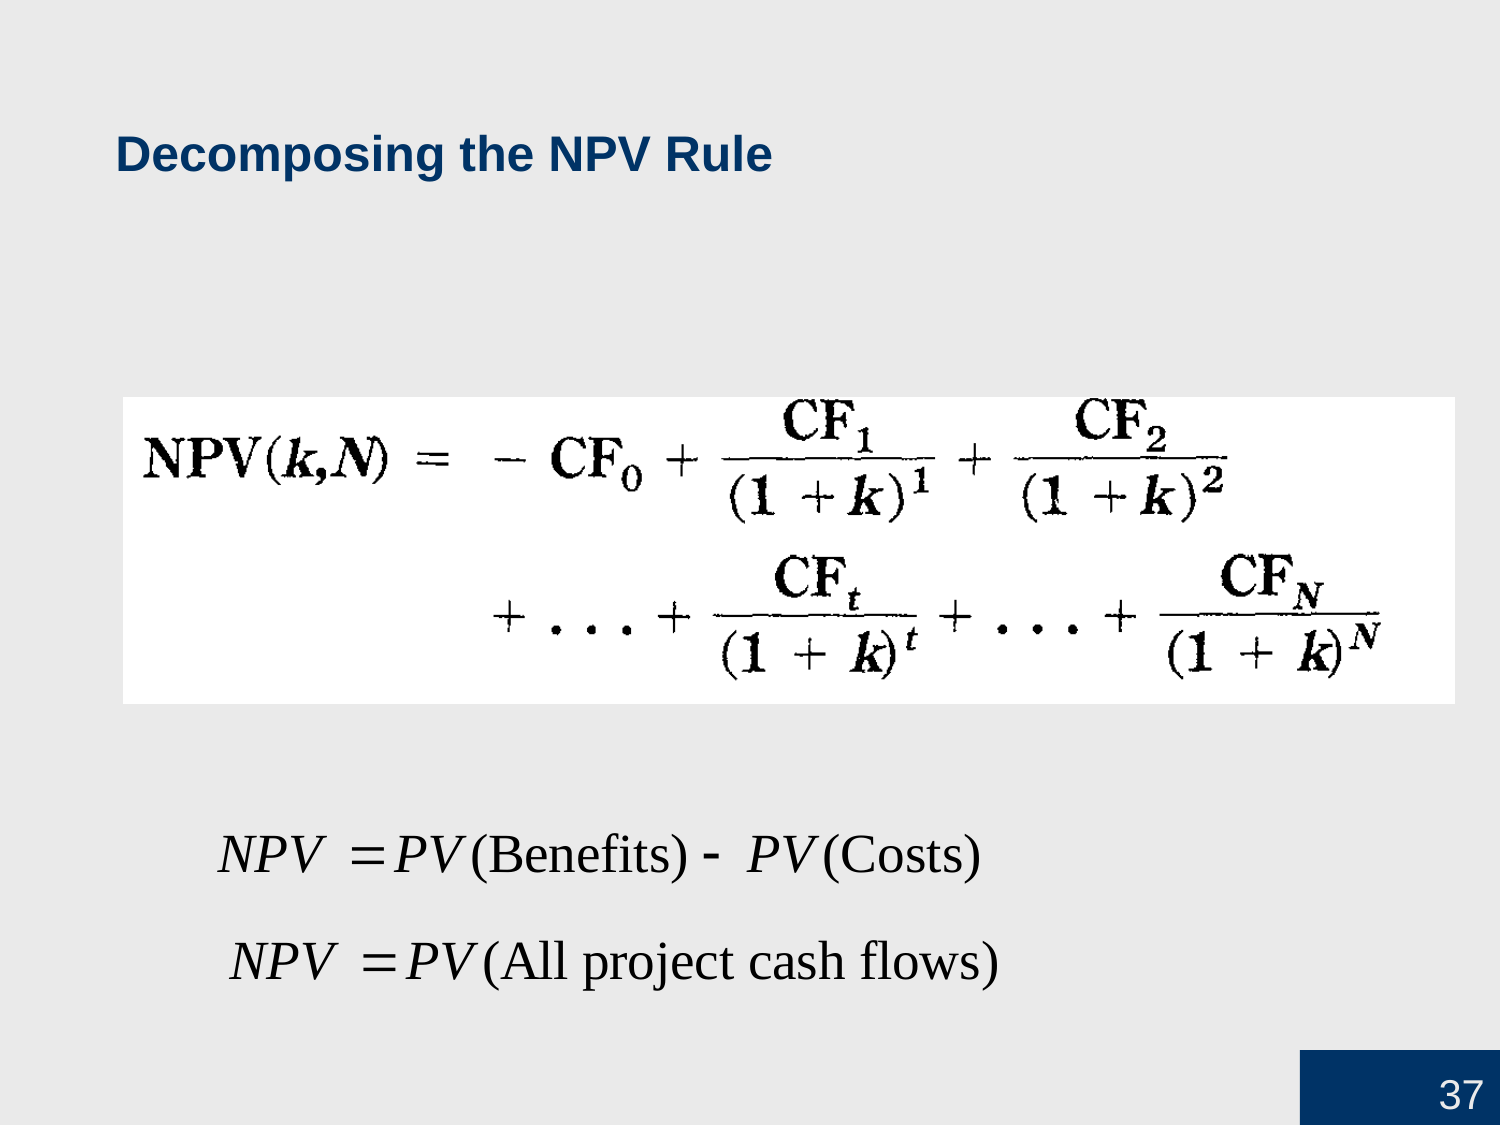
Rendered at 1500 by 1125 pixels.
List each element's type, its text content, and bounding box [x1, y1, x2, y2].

slide_number 37 [1299, 1049, 1500, 1125]
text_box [206, 822, 994, 896]
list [123, 396, 1455, 705]
title Decomposing the NPV Rule [100, 113, 1440, 190]
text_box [218, 928, 1010, 1003]
